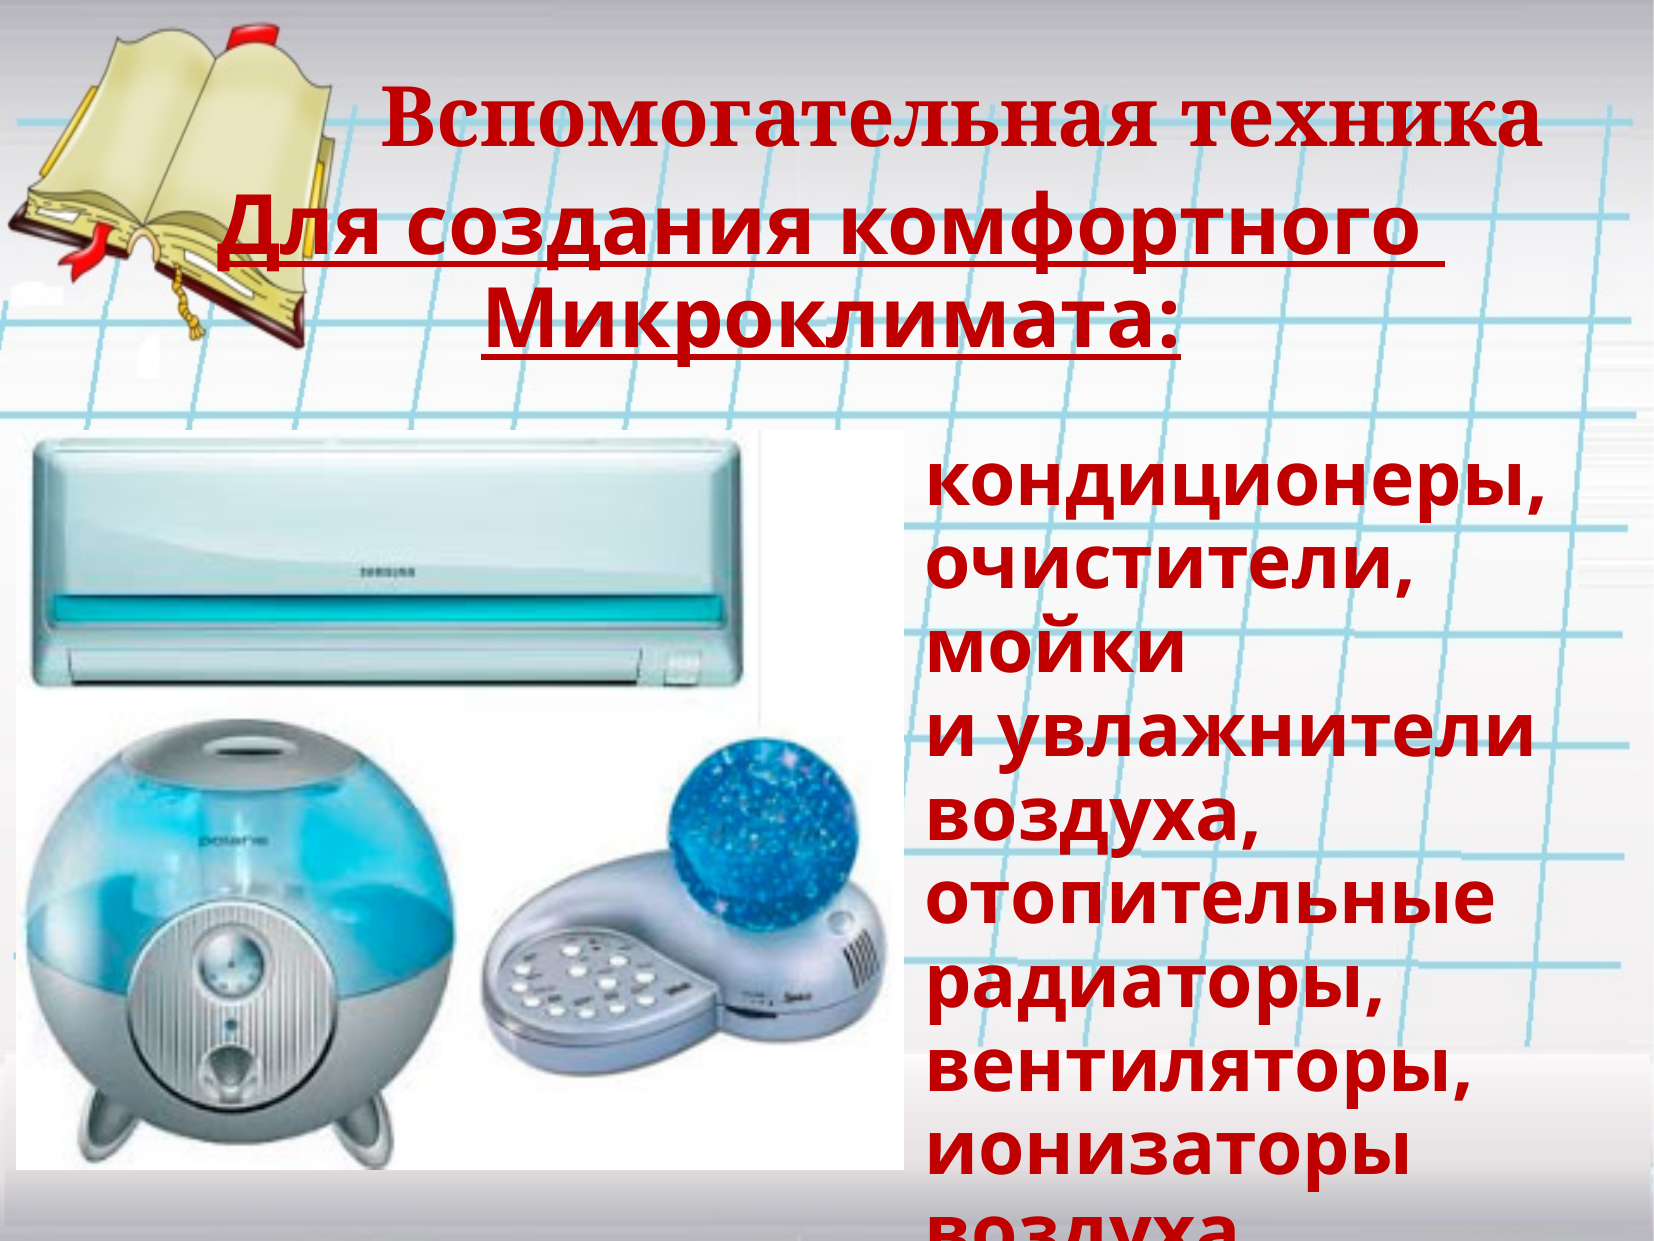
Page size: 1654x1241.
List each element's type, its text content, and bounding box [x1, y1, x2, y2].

text_box кондиционеры, очистители, мойки и увлажнители воздуха, отопительные радиаторы, вентиляторы, ионизаторы воздуха, метеостанции [909, 430, 1642, 1241]
text_box Для создания комфортного Микроклимата: [202, 173, 1460, 374]
text_box Вспомогательная техника [366, 64, 1607, 173]
picture [0, 0, 1654, 1241]
